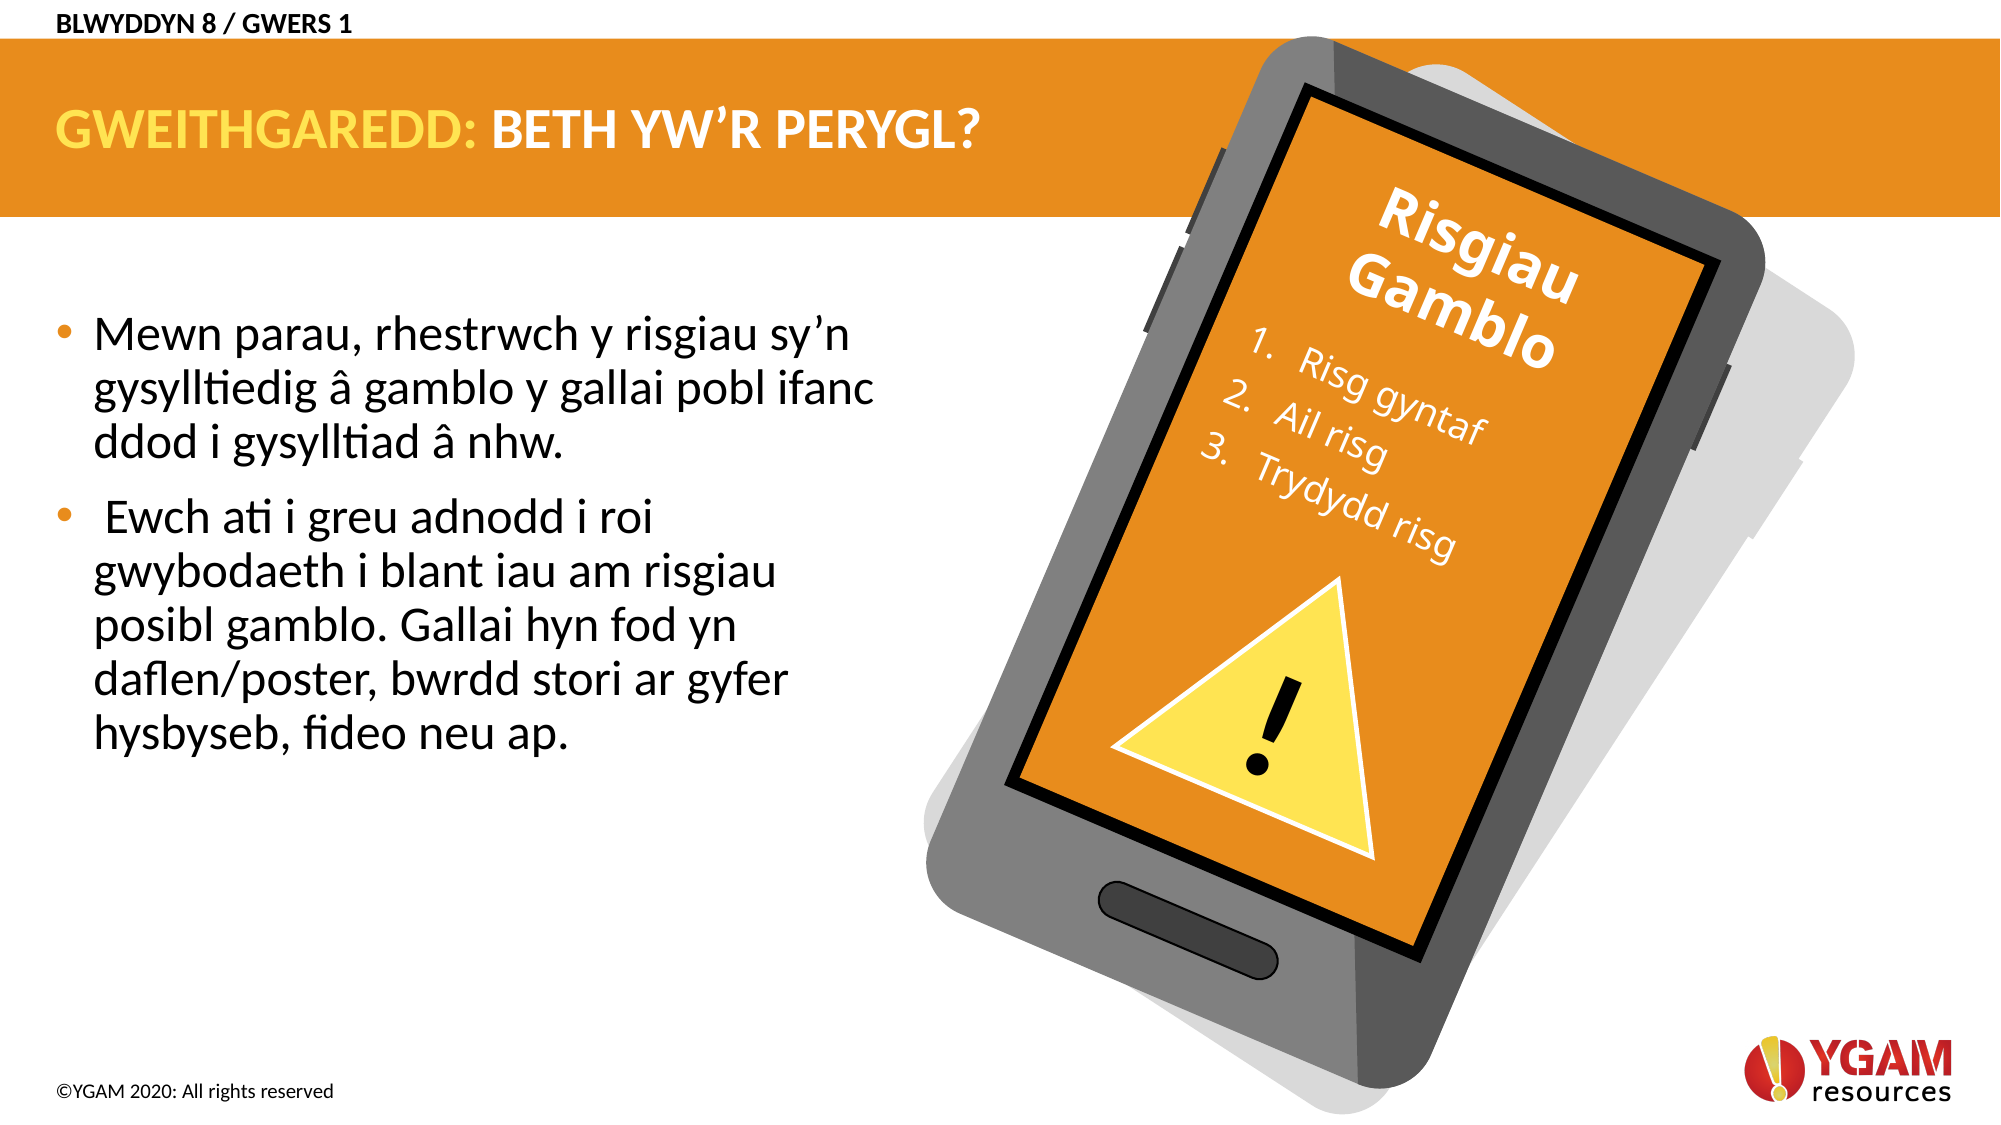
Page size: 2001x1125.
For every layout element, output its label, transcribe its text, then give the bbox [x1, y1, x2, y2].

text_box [1068, 87, 1624, 1038]
picture [1739, 1033, 1956, 1108]
title GWEITHGAREDD: BETH YW’R PERYGL? [1335, 40, 1956, 219]
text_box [1111, 114, 1667, 1065]
list Mewn parau, rhestrwch y risgiau sy’n gysylltiedig â gamblo y gallai pobl ifanc ddod i gysylltiad â nhw. Ewch ati i greu adnodd i roi gwybodaeth i blant iau am risgiau posibl gamblo. Gallai hyn fod yn daflen/poster, bwrdd stori ar gyfer hysbyseb, fideo neu ap. [40, 300, 920, 1004]
list BLWYDDYN 8 / GWERS 1 [40, 0, 920, 57]
title GWEITHGAREDD: BETH YW’R PERYGL? [40, 40, 1289, 219]
